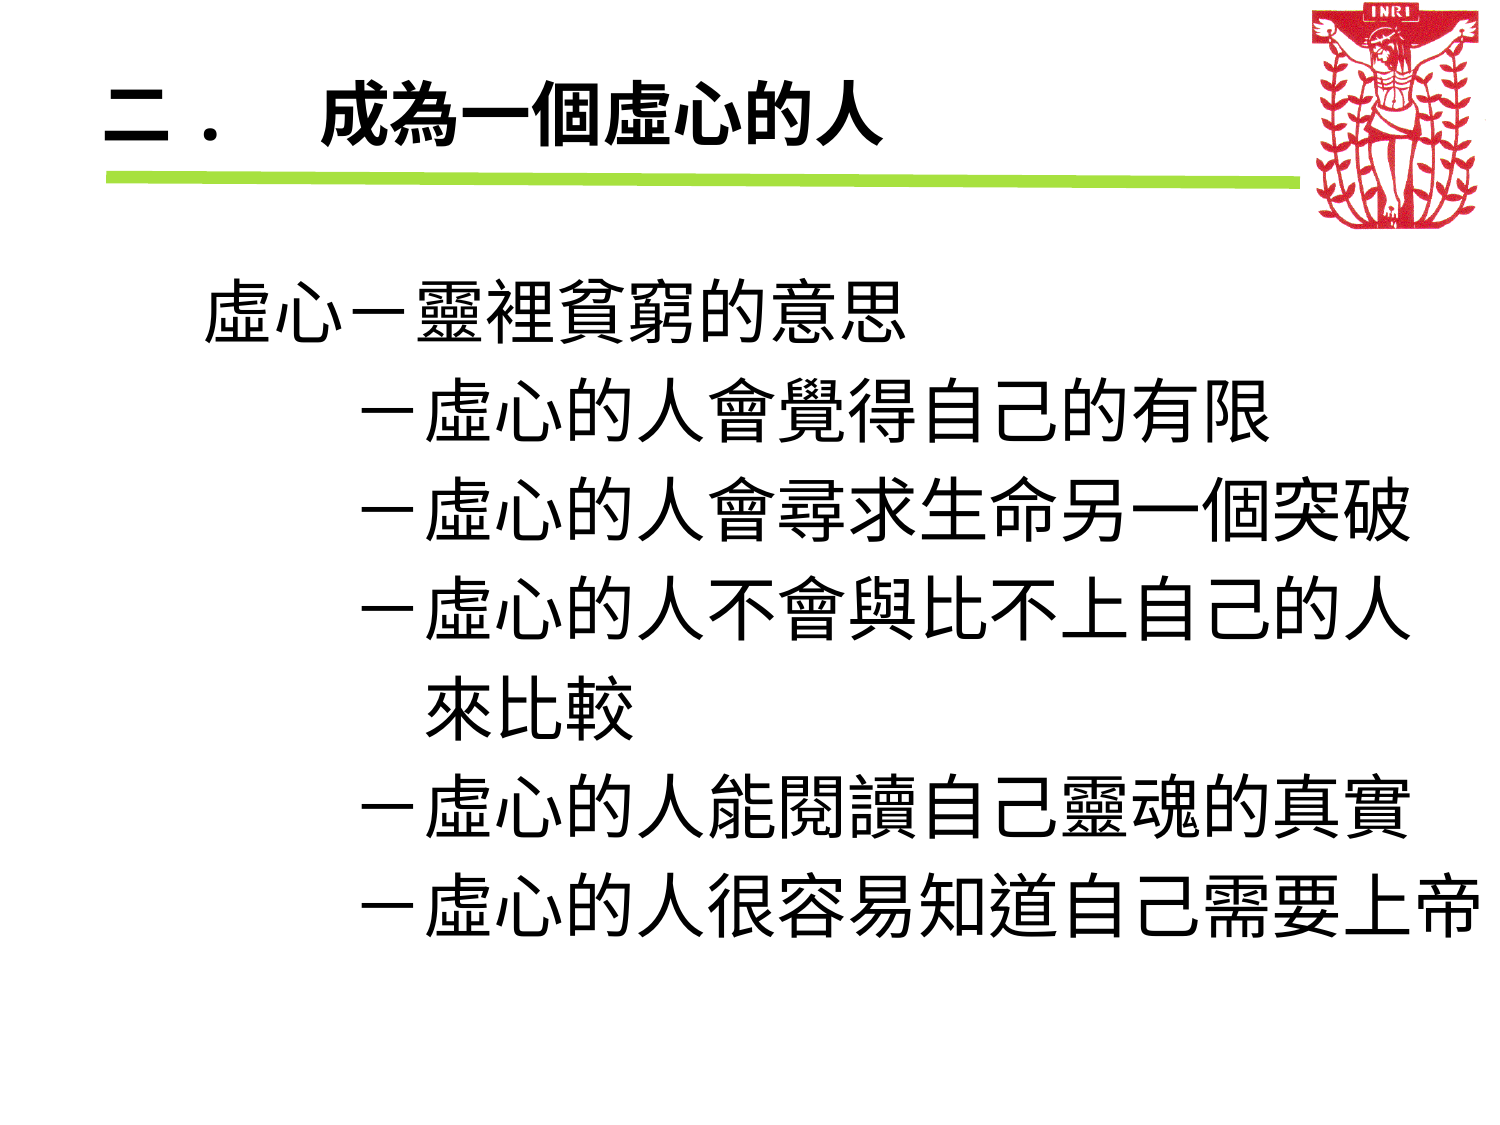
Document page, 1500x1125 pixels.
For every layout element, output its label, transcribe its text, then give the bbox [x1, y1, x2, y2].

list 二. 成為一個虛心的人 虛心－靈裡貧窮的意思 －虛心的人會覺得自己的有限 －虛心的人會尋求生命另一個突破 －虛心的人不會與比不上自己的人 來比較 －虛心的人能閱讀自己靈魂的真實 －虛心的人很容易知道自己需要上帝 [37, 62, 1500, 985]
picture [1299, 0, 1500, 62]
